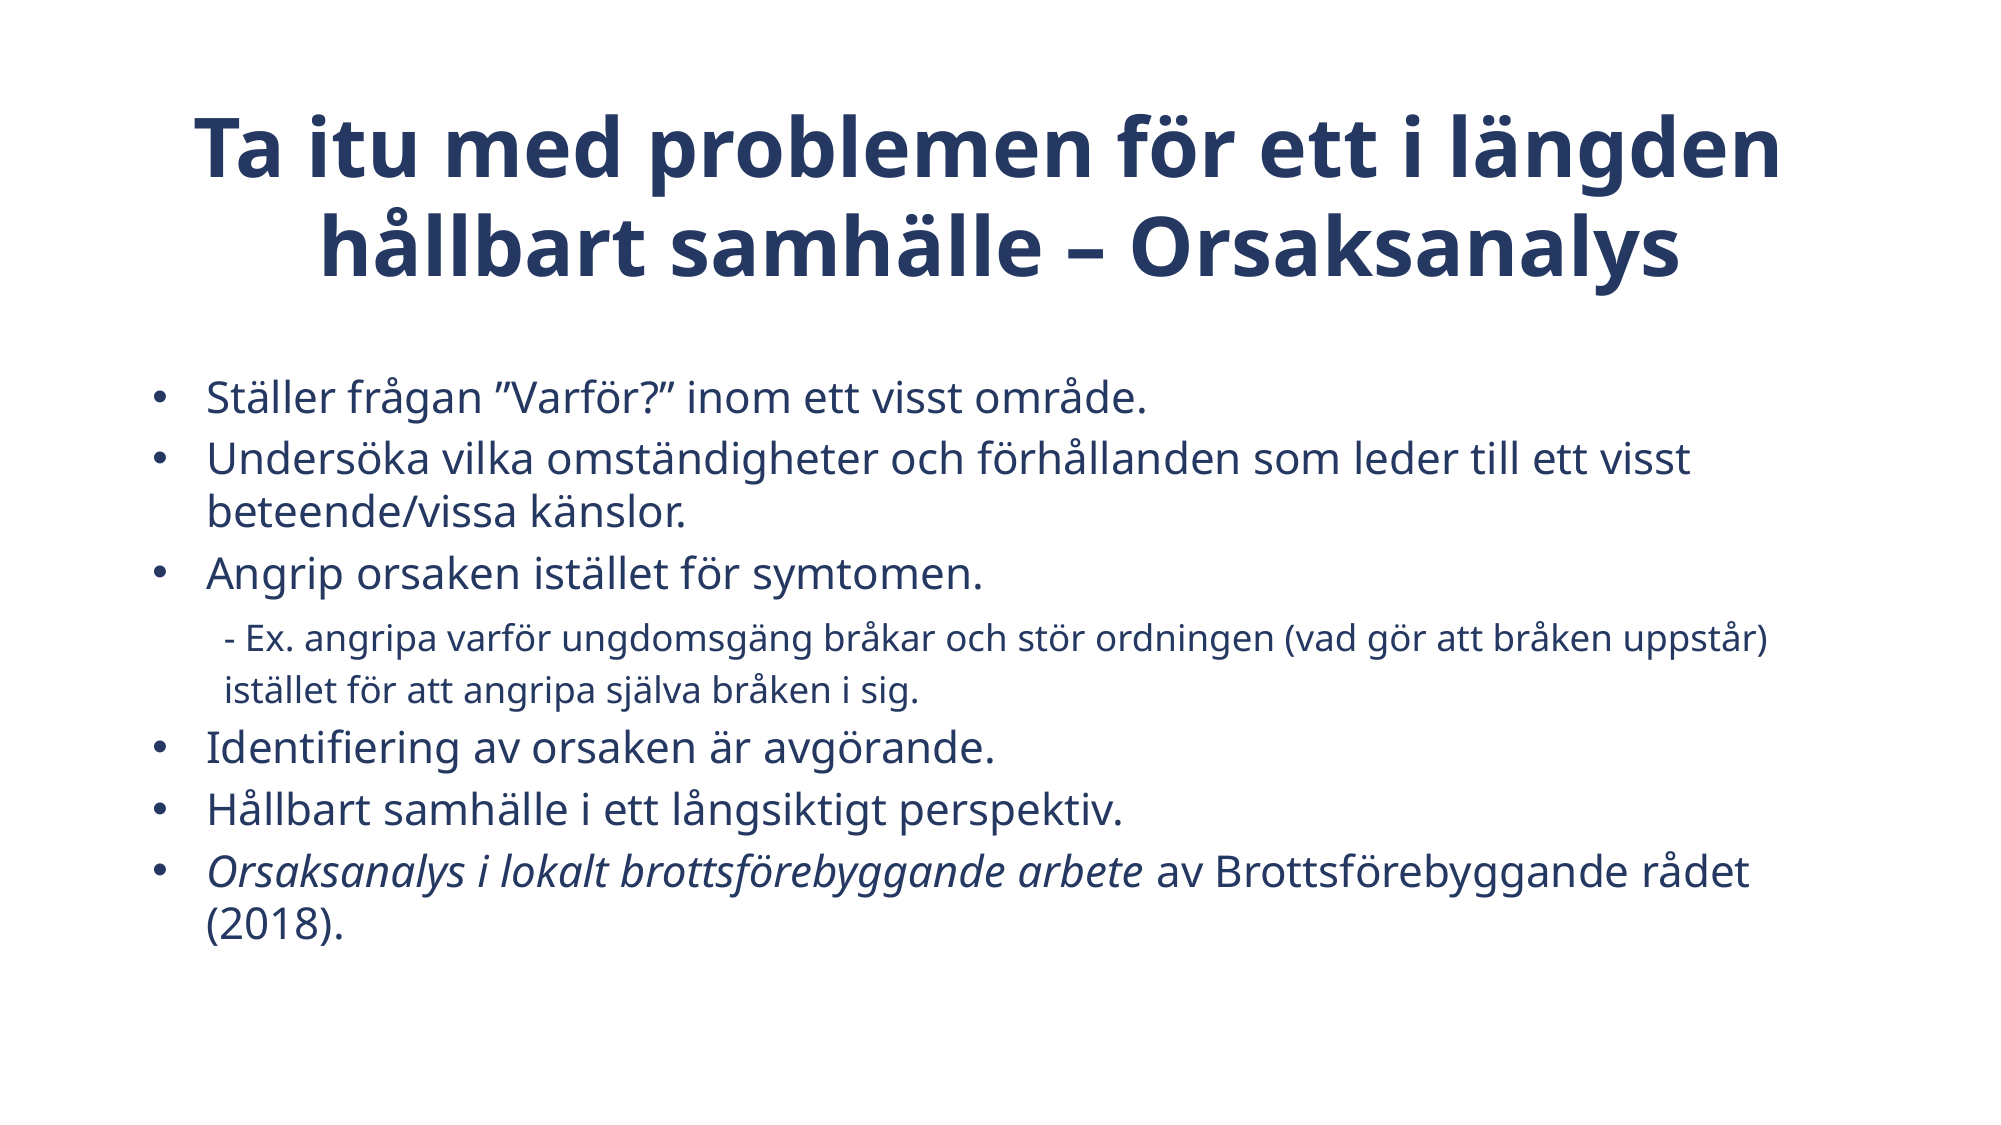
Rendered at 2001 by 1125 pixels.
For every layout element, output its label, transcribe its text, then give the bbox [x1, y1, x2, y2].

list Ställer frågan ”Varför?” inom ett visst område. Undersöka vilka omständigheter och förhållanden som leder till ett visst beteende/vissa känslor. Angrip orsaken istället för symtomen. - Ex. angripa varför ungdomsgäng bråkar och stör ordningen (vad gör att bråken uppstår) istället för att angripa själva bråken i sig. Identifiering av orsaken är avgörande. Hållbart samhälle i ett långsiktigt perspektiv. Orsaksanalys i lokalt brottsförebyggande arbete av Brottsförebyggande rådet (2018). [137, 362, 1863, 958]
title Ta itu med problemen för ett i längden hållbart samhälle – Orsaksanalys [137, 85, 1863, 303]
